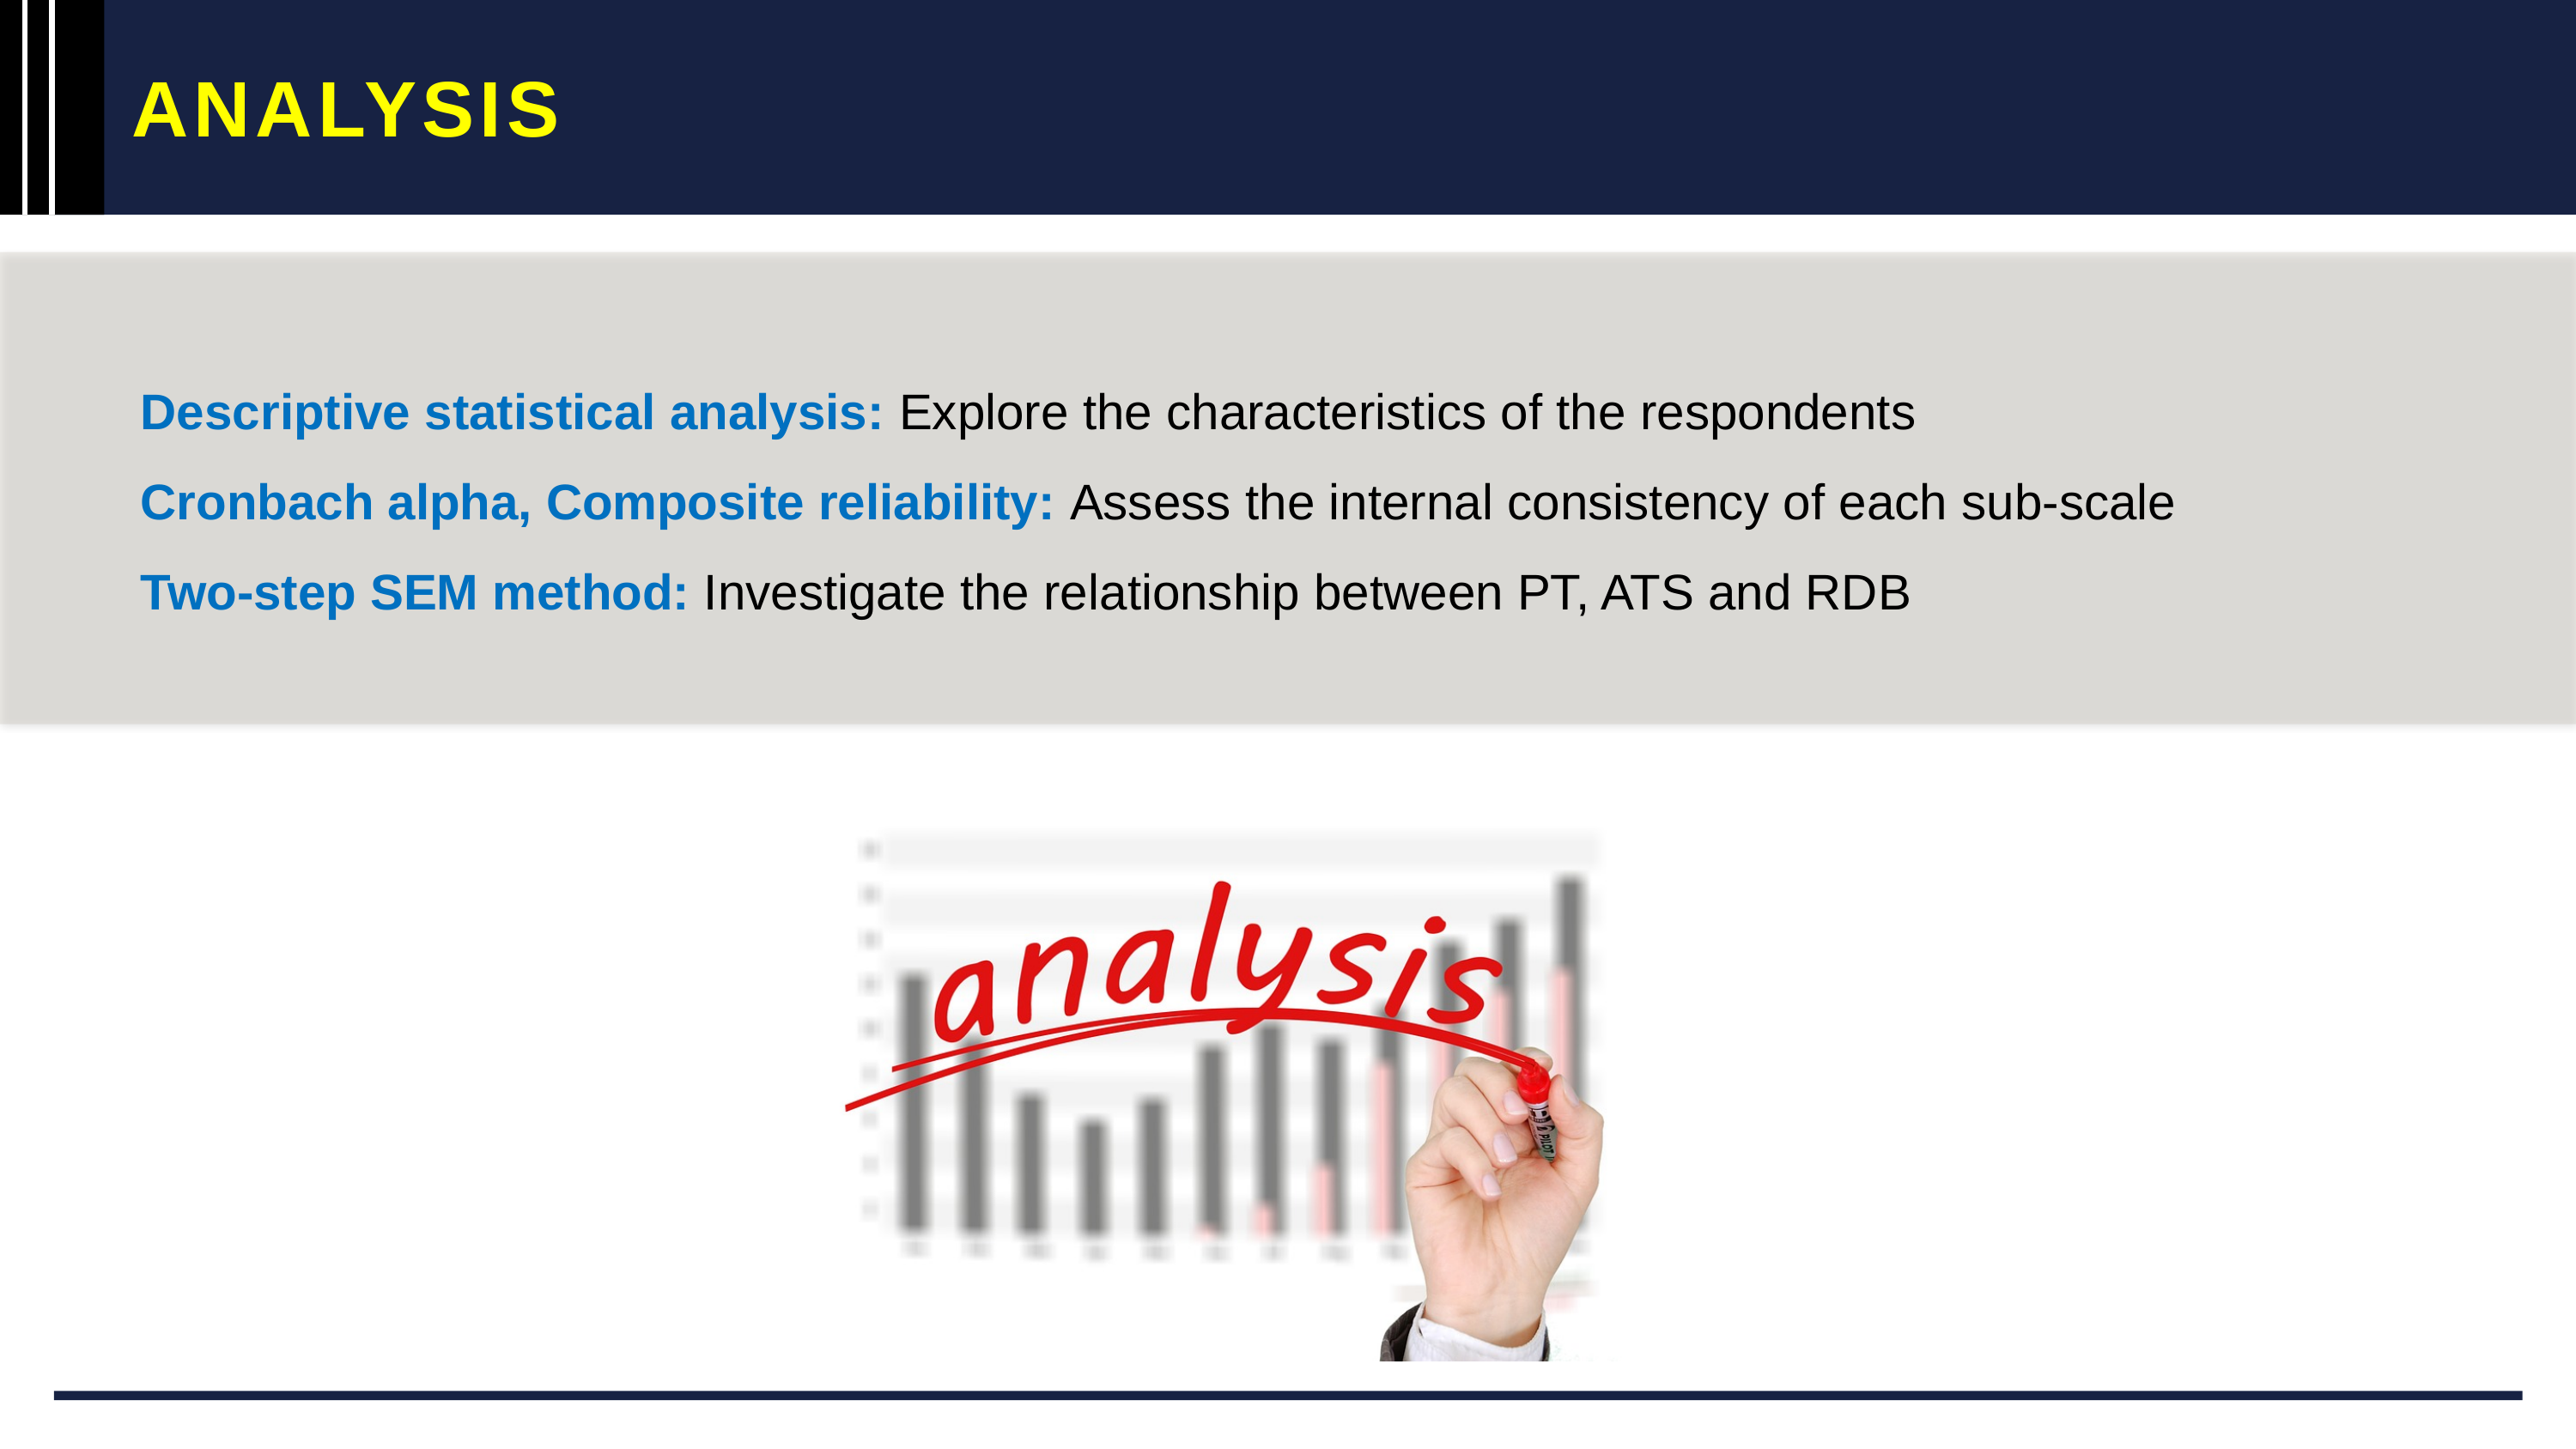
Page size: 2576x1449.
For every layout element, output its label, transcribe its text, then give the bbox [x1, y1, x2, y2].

text_box ANALYSIS [131, 62, 2576, 153]
text_box [0, 252, 2576, 724]
text_box [106, 0, 2576, 216]
picture [783, 760, 1637, 1361]
text_box [53, 1391, 2523, 1401]
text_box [0, 0, 105, 215]
text_box Descriptive statistical analysis: Explore the characteristics of the respondents Cronbach alpha, Composite reliability: Assess the internal consistency of each sub-scale Two-step SEM method: Investigate the relationship between PT, ATS and RDB [128, 343, 2262, 626]
